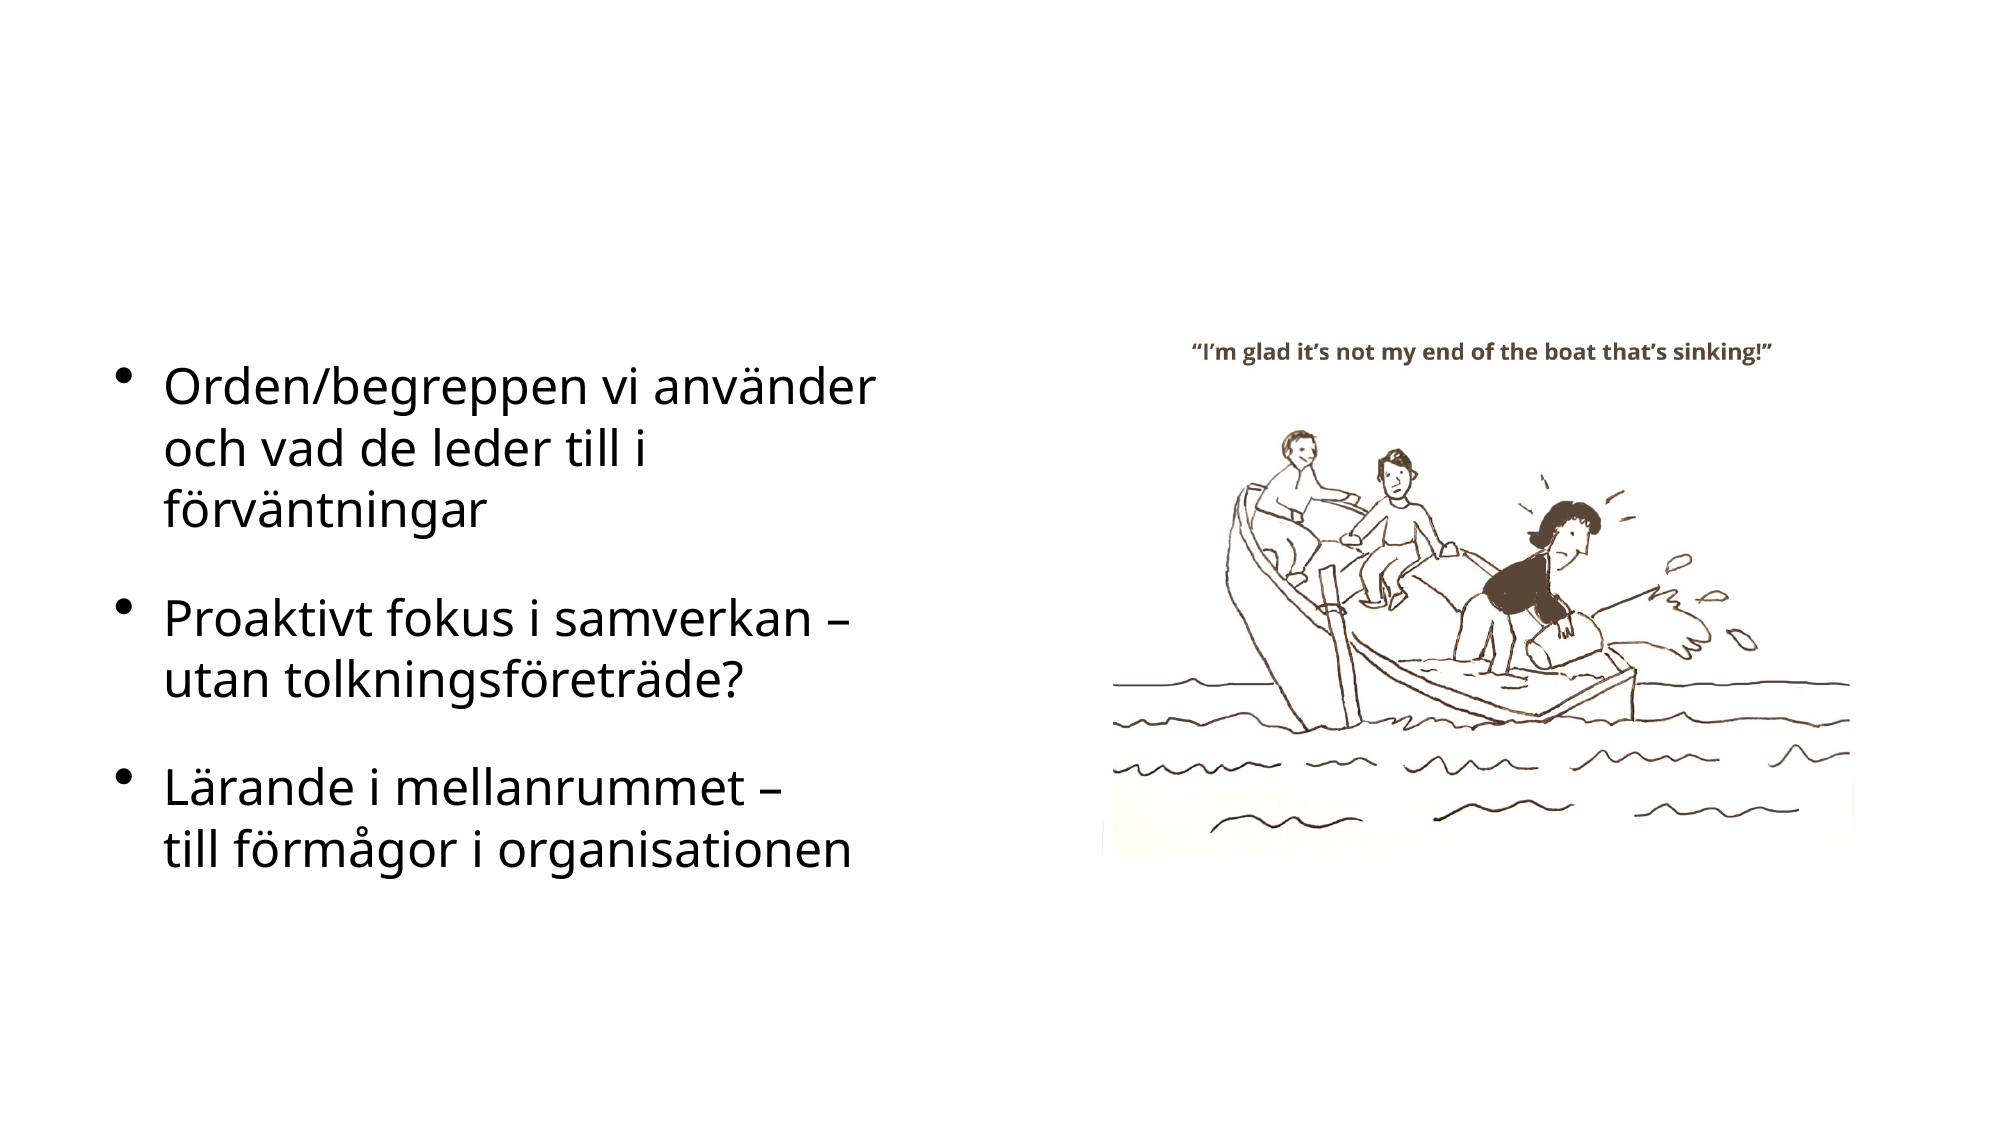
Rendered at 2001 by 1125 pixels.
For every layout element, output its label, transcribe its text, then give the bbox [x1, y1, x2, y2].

picture [1097, 267, 1866, 858]
text_box Orden/begreppen vi använder och vad de leder till i förväntningar Proaktivt fokus i samverkan – utan tolkningsföreträde? Lärande i mellanrummet – till förmågor i organisationen [98, 348, 901, 1026]
